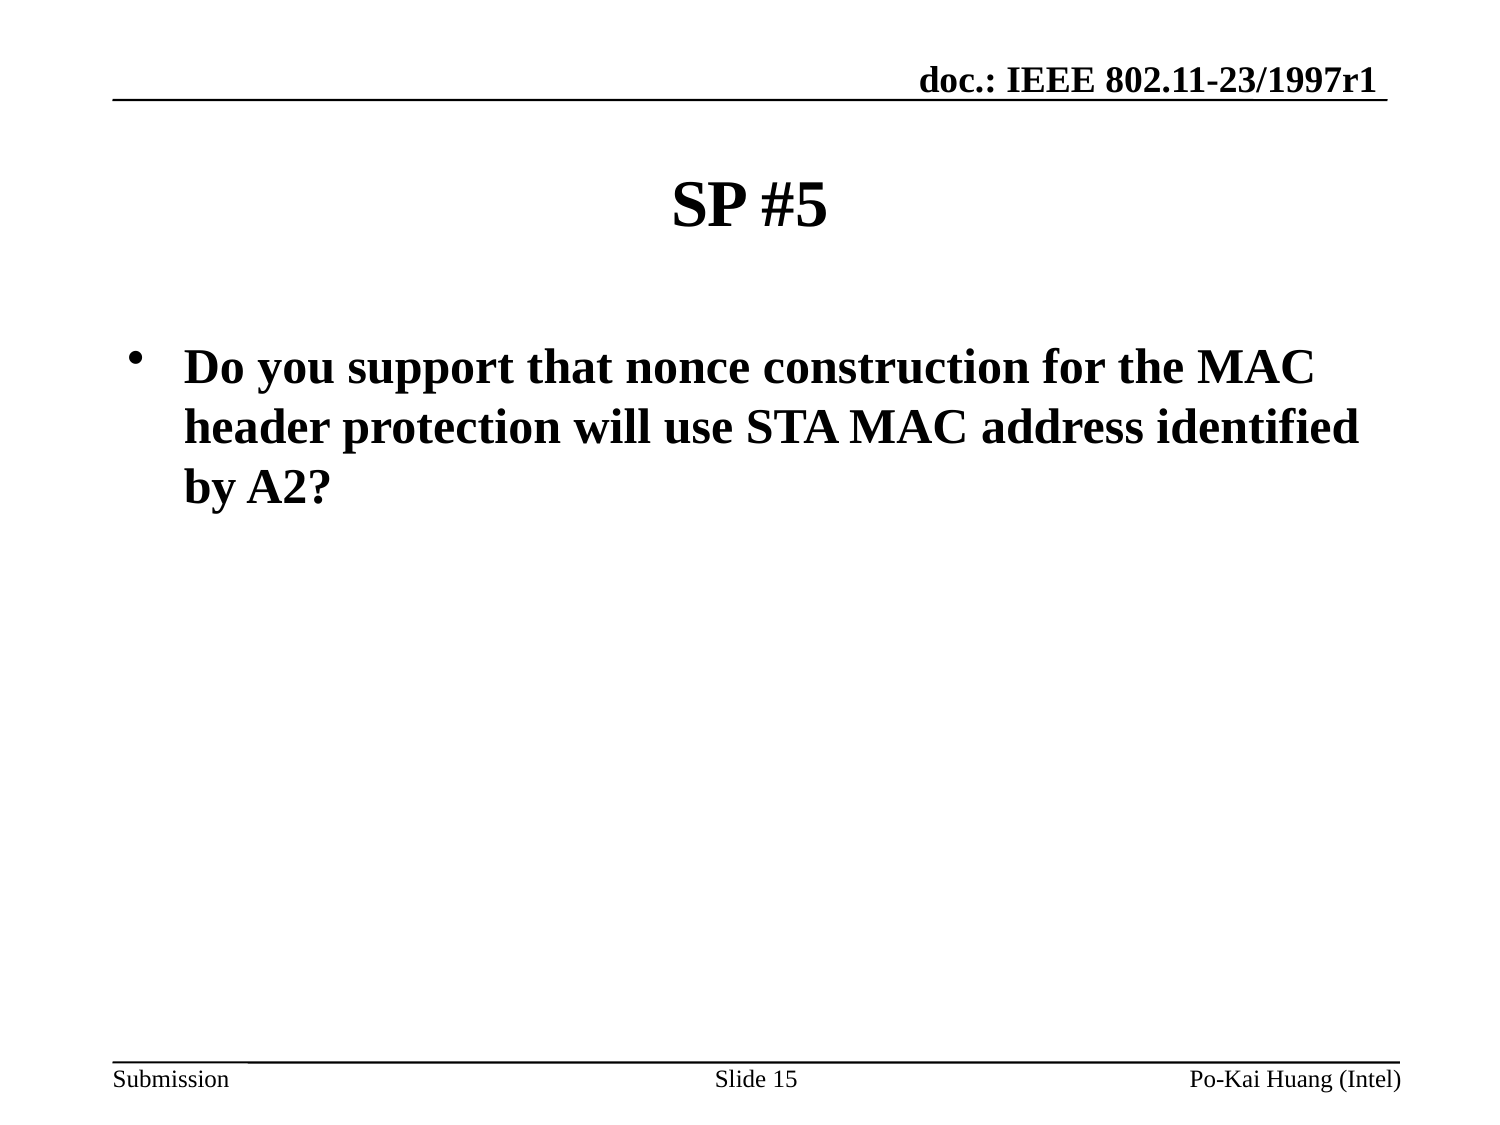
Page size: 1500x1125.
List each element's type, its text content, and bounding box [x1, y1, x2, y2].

footer Po-Kai Huang (Intel) [1186, 1061, 1402, 1093]
title SP #5 [112, 112, 1388, 288]
list Do you support that nonce construction for the MAC header protection will use STA MAC address identified by A2? [112, 326, 1388, 1002]
slide_number Slide 15 [712, 1061, 800, 1093]
